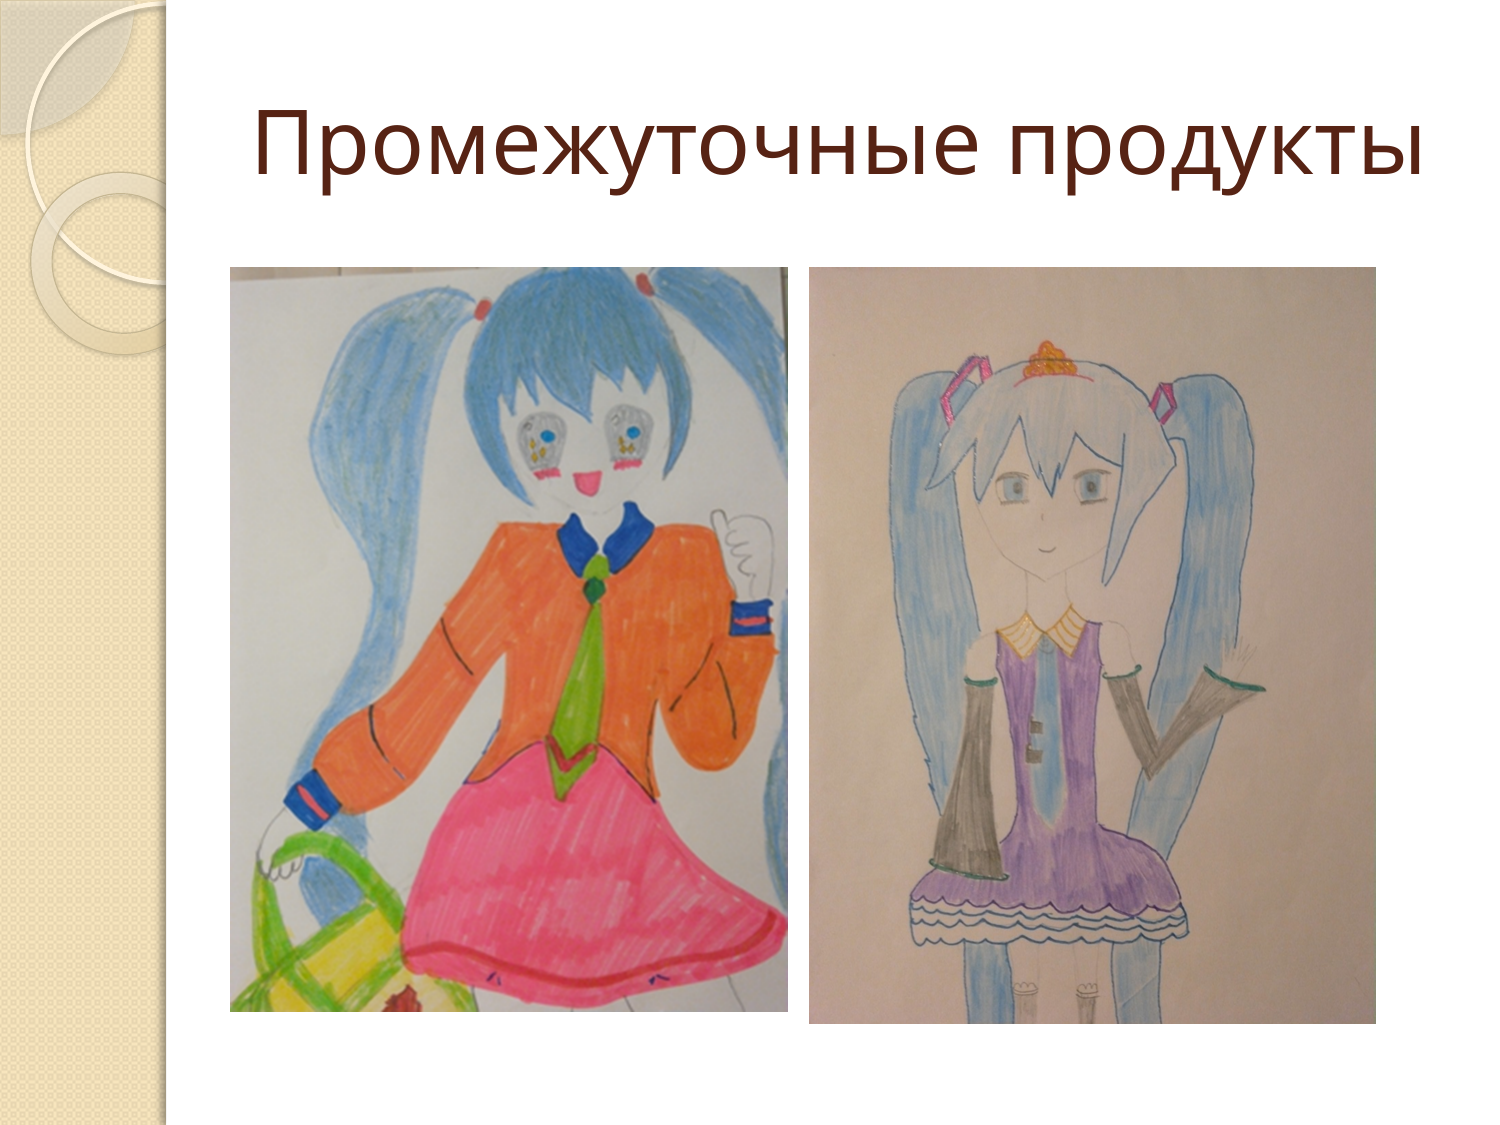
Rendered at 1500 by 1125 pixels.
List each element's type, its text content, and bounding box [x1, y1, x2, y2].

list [229, 266, 788, 1012]
picture [808, 266, 1377, 1024]
title Промежуточные продукты [235, 45, 1466, 233]
